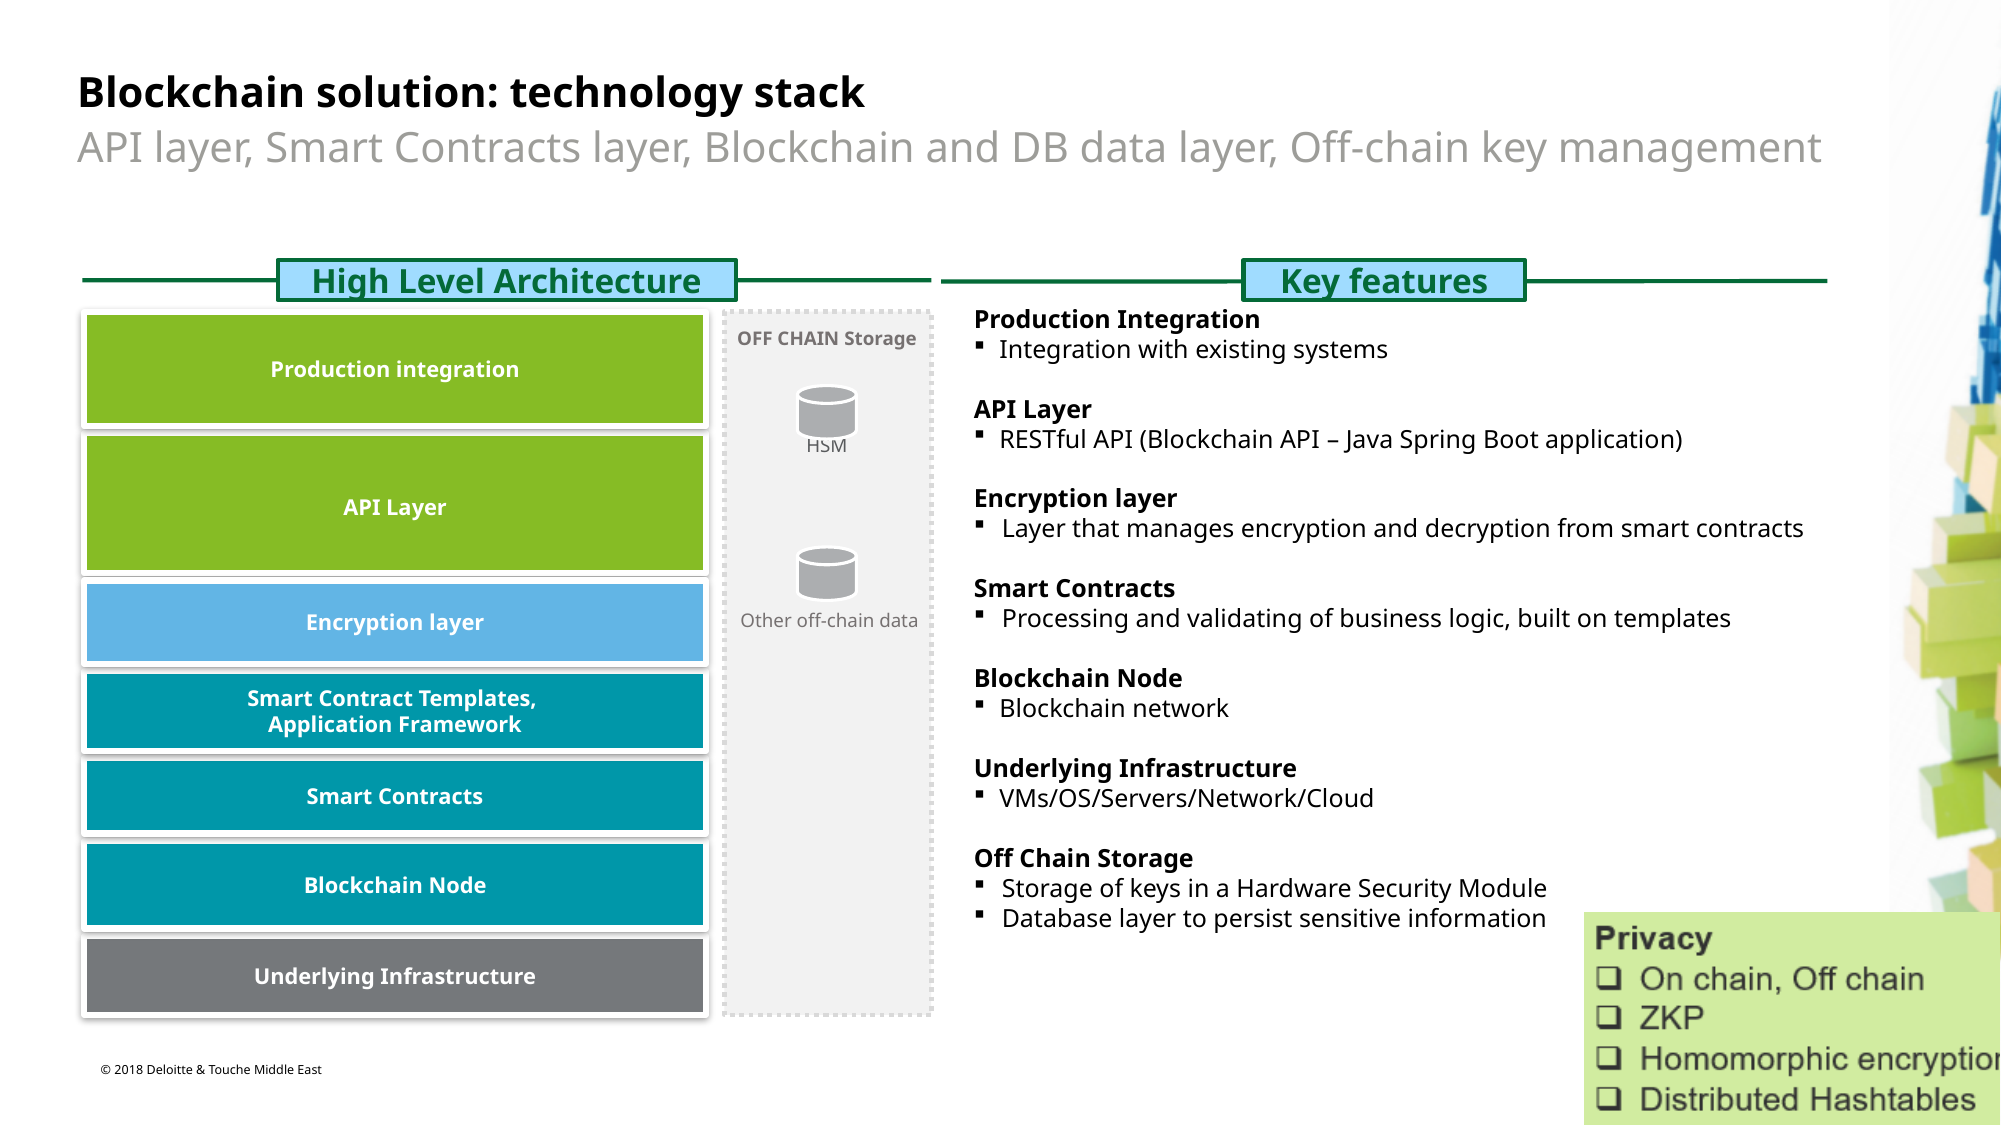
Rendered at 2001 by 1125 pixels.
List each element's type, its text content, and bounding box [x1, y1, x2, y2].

text_box Encryption layer [81, 577, 709, 667]
list API layer, Smart Contracts layer, Blockchain and DB data layer, Off-chain key management [77, 120, 1884, 245]
text_box Smart Contract Templates, Application Framework [81, 672, 709, 754]
title Blockchain solution: technology stack [77, 66, 1884, 120]
text_box Underlying Infrastructure [81, 937, 709, 1018]
text_box Blockchain Node [81, 842, 709, 932]
text_box Production Integration Integration with existing systems API Layer RESTful API (Blockchain API – Java Spring Boot application) Encryption layer Layer that manages encryption and decryption from smart contracts Smart Contracts Processing and validating of business logic, built on templates Blockchain Node Blockchain network Underlying Infrastructure VMs/OS/Servers/Network/Cloud Off Chain Storage Storage of keys in a Hardware Security Module Database layer to persist sensitive information [958, 295, 1845, 1005]
text_box Smart Contracts [81, 760, 709, 837]
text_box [940, 259, 1828, 301]
text_box API Layer [81, 434, 709, 576]
text_box [797, 385, 857, 440]
text_box Production integration [81, 309, 709, 429]
text_box Other off-chain data [727, 595, 932, 693]
text_box OFF CHAIN Storage HSM [725, 308, 929, 388]
picture [1584, 0, 2001, 1125]
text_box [81, 259, 932, 301]
text_box [797, 546, 857, 595]
text_box [724, 311, 932, 1015]
